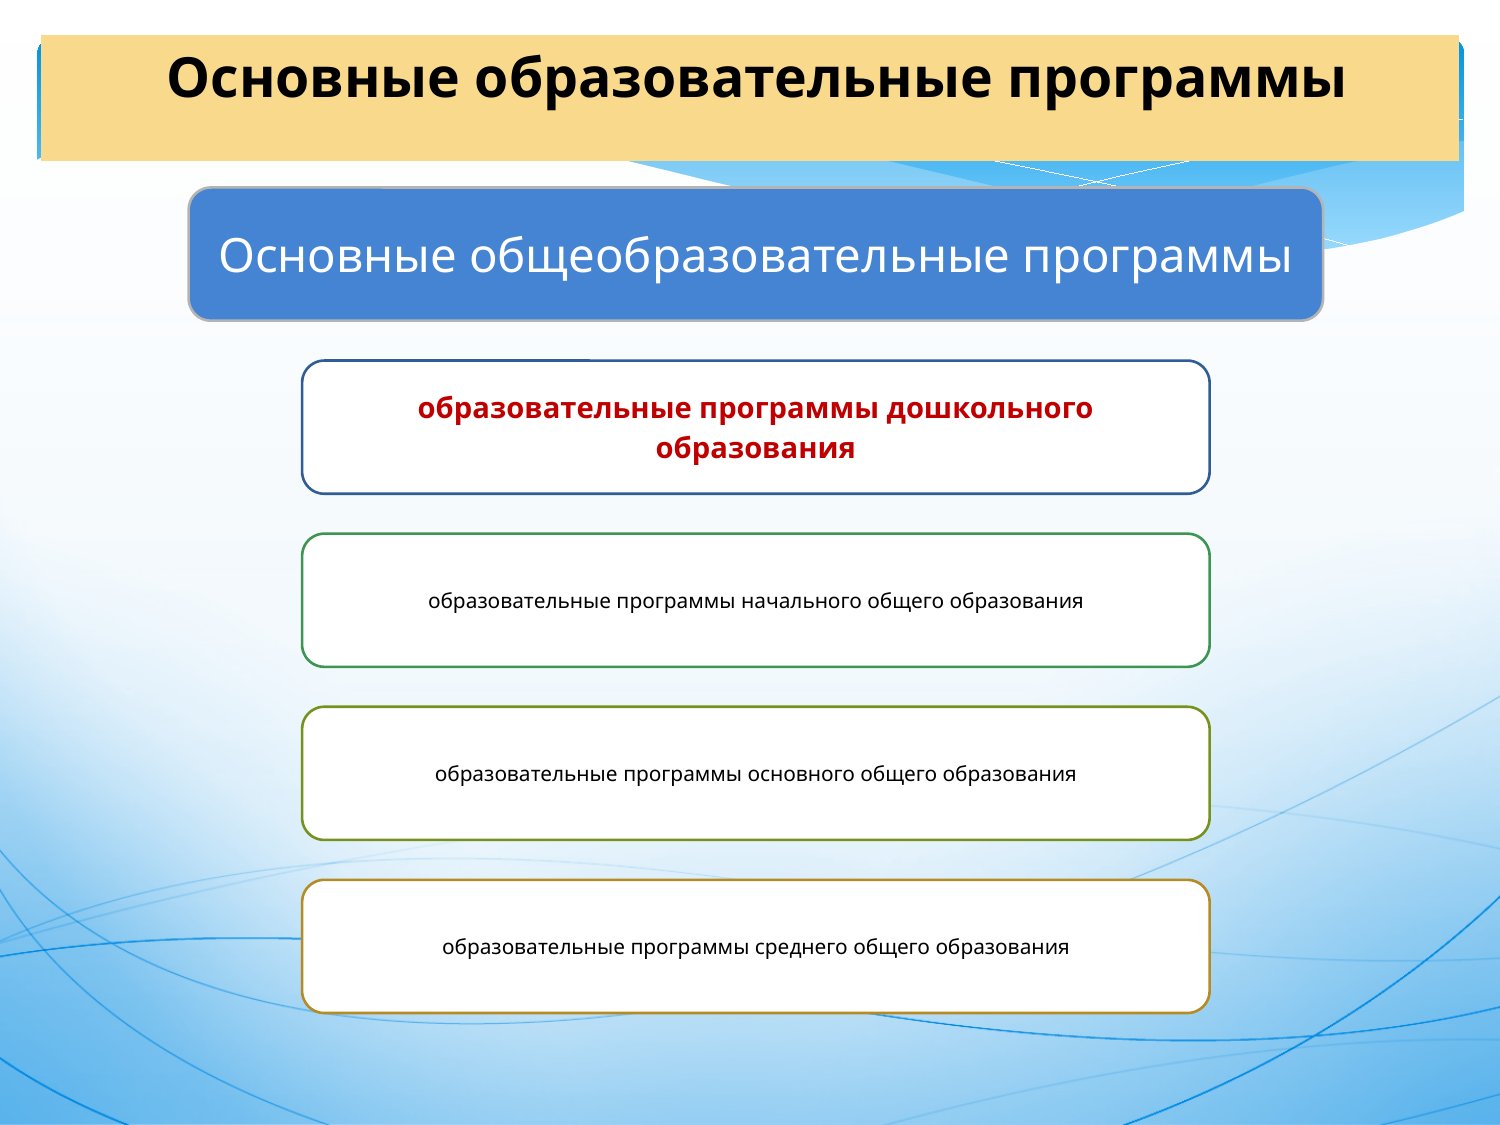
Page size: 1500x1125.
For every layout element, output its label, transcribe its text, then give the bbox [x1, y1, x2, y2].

text_box Основные образовательные программы [41, 35, 1459, 161]
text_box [46, 187, 1466, 1014]
